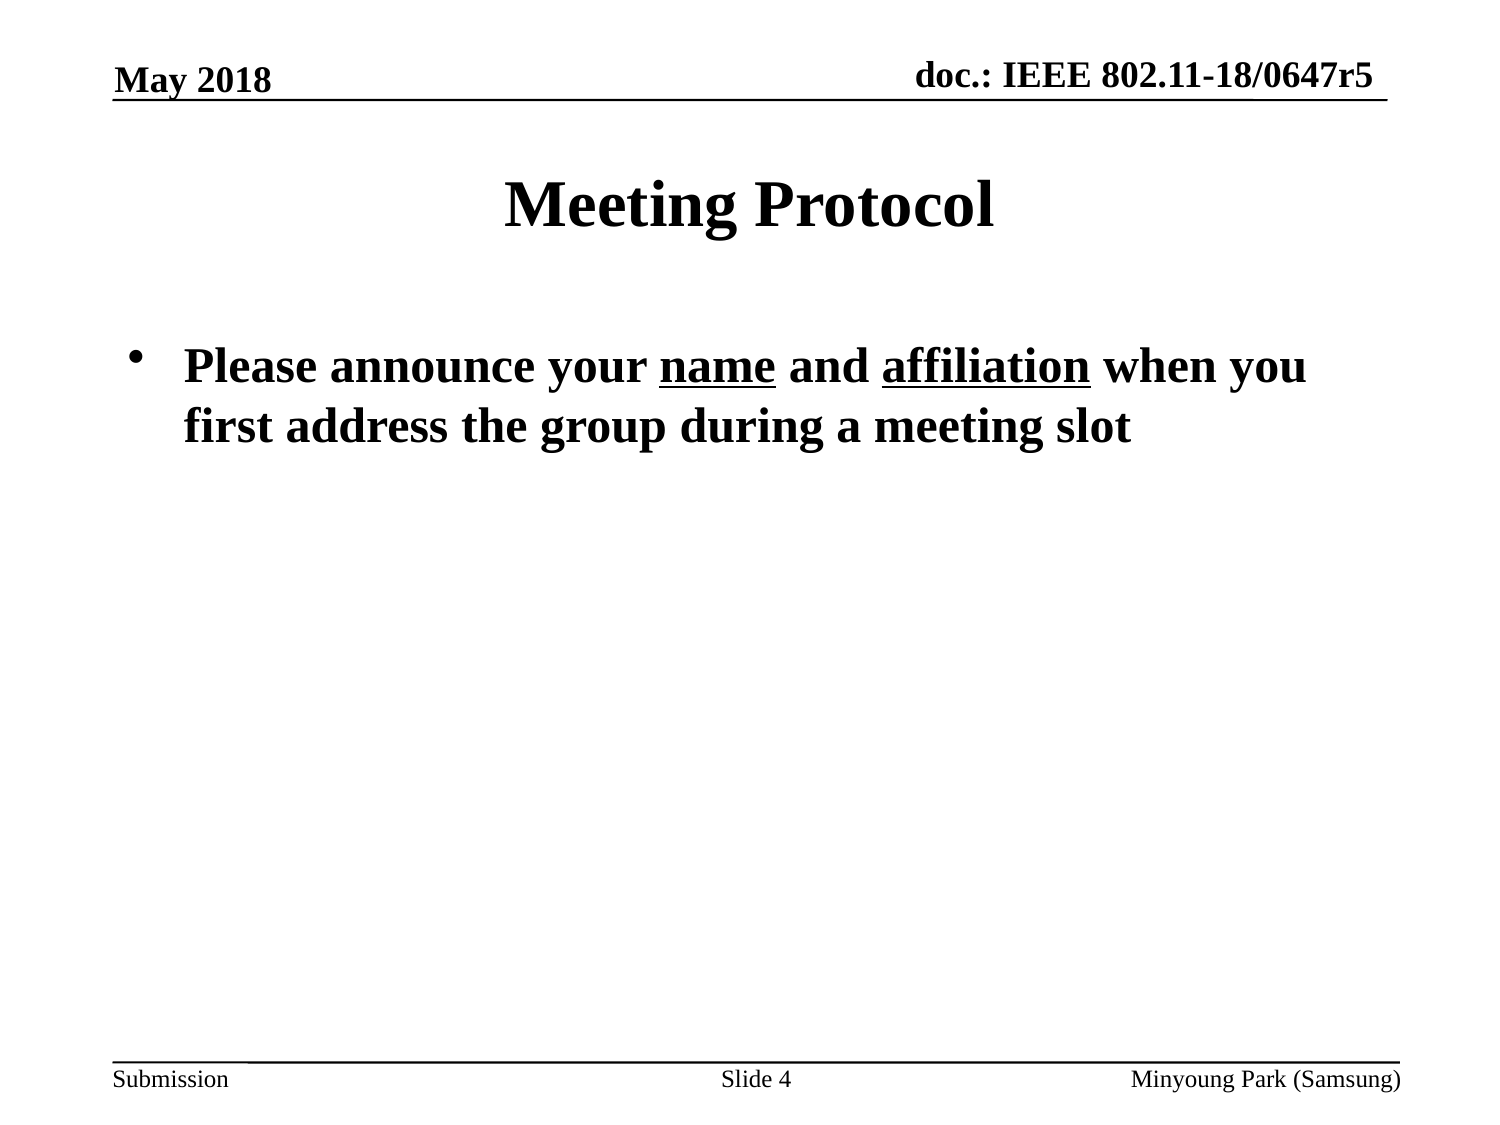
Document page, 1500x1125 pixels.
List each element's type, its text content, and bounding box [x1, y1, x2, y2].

footer Minyoung Park (Samsung) [949, 1061, 1402, 1093]
title Meeting Protocol [112, 112, 1388, 288]
slide_number Slide 4 [712, 1061, 800, 1093]
list Please announce your name and affiliation when you first address the group during a meeting slot [112, 324, 1388, 1000]
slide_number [114, 54, 335, 101]
